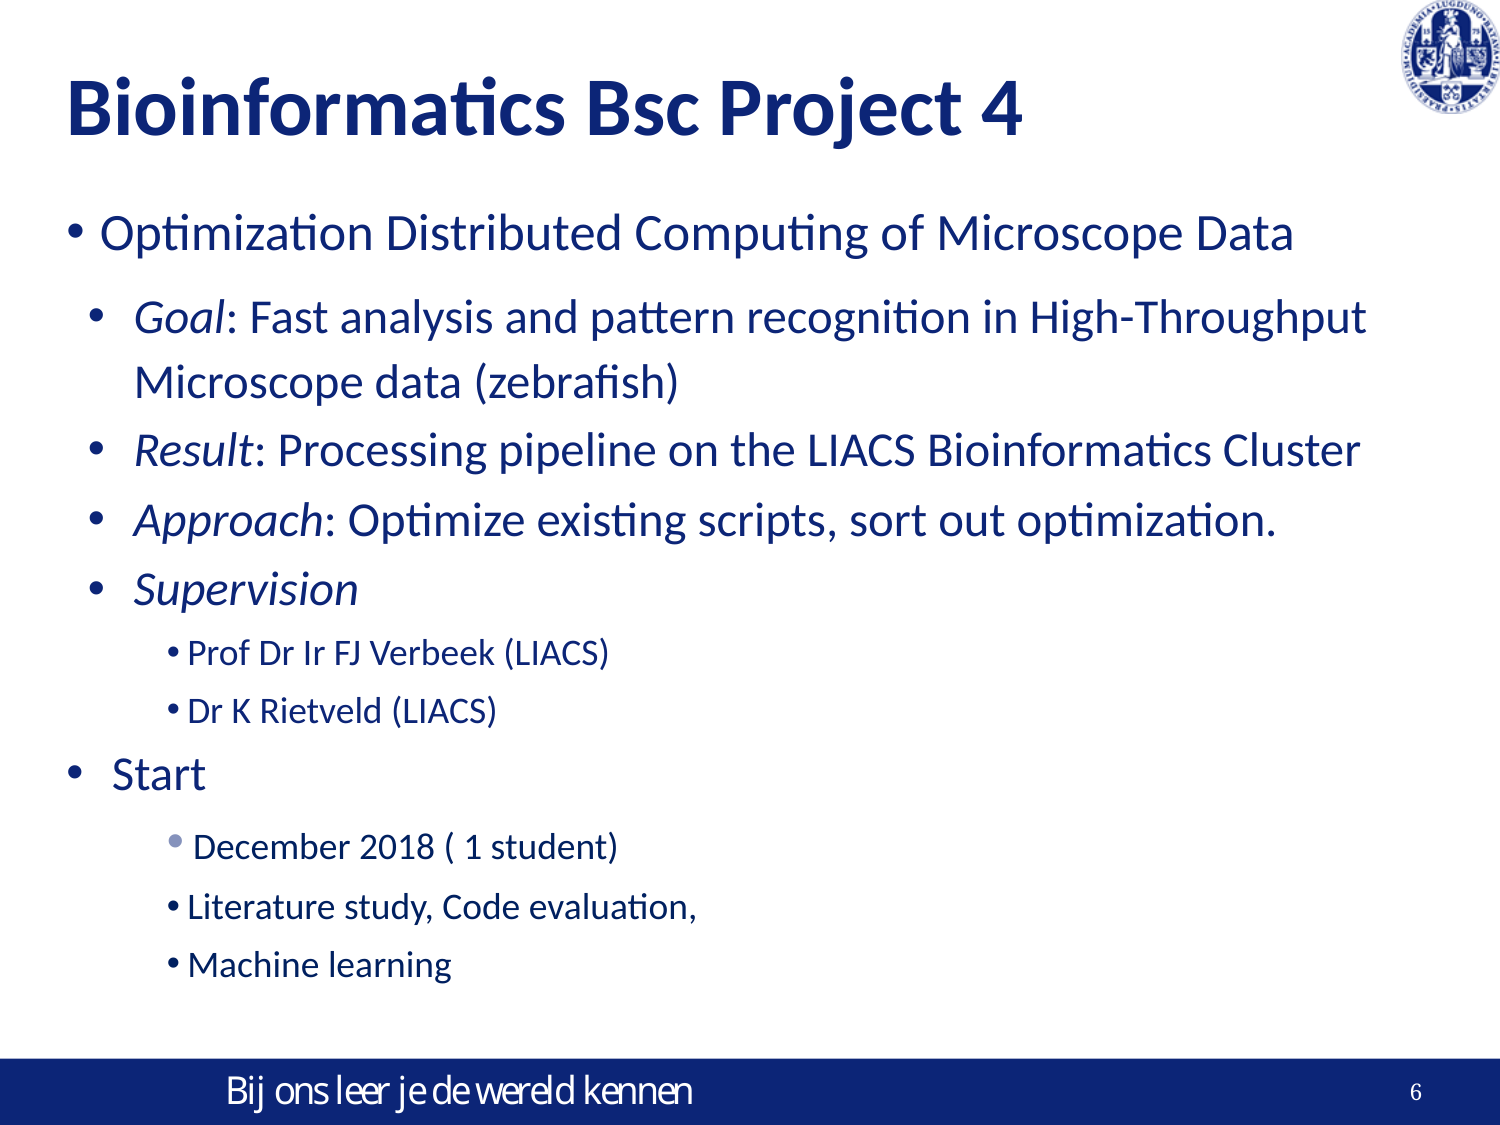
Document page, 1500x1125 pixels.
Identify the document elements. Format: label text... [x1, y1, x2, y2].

title Bioinformatics Bsc Project 4 [66, 66, 1434, 138]
picture [1401, 0, 1500, 114]
list Optimization Distributed Computing of Microscope Data Goal: Fast analysis and pattern recognition in High-Throughput Microscope data (zebrafish) Result: Processing pipeline on the LIACS Bioinformatics Cluster Approach: Optimize existing scripts, sort out optimization. Supervision Prof Dr Ir FJ Verbeek (LIACS) Dr K Rietveld (LIACS) Start December 2018 ( 1 student) Literature study, Code evaluation, Machine learning [66, 205, 1434, 993]
